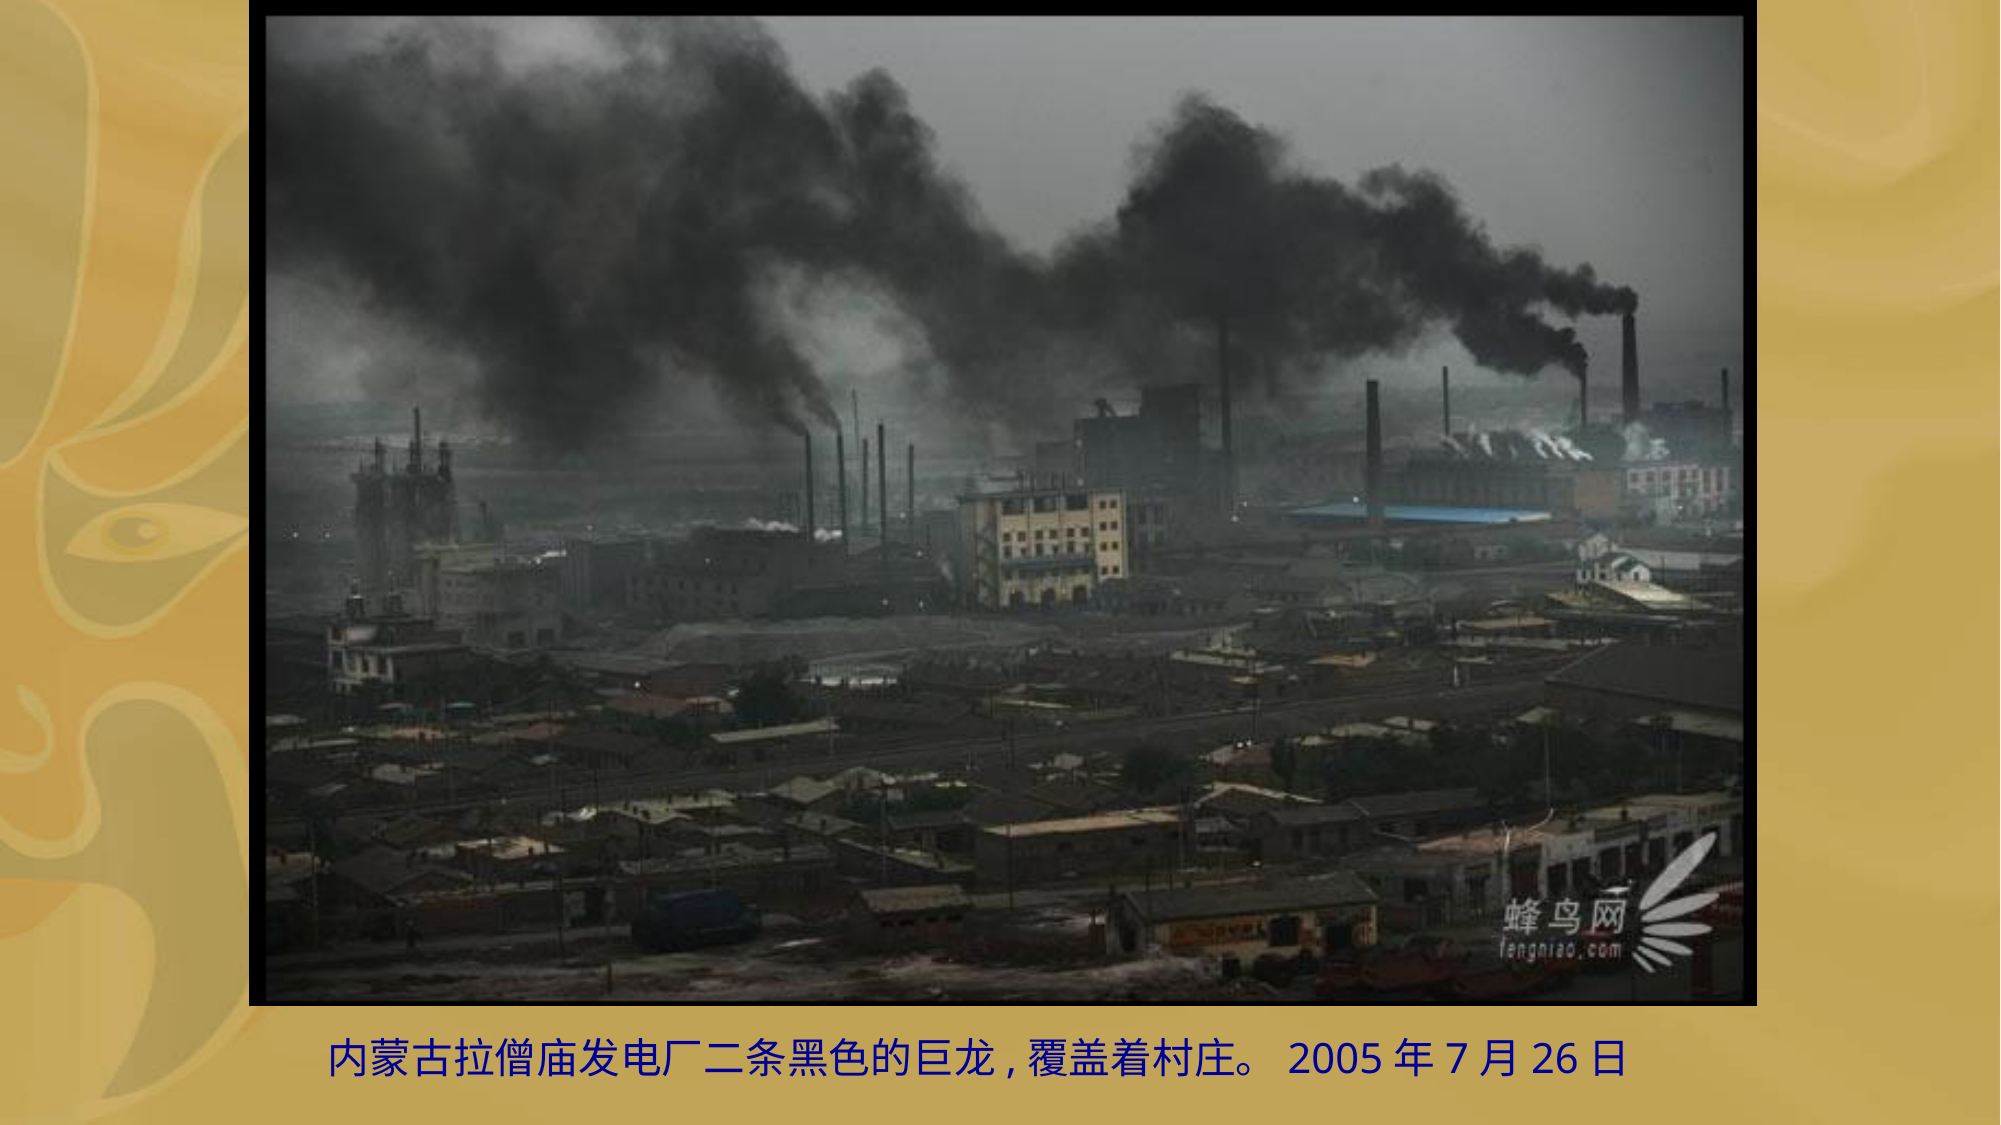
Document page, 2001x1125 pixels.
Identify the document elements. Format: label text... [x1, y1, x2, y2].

picture [0, 0, 2001, 1125]
title 内蒙古拉僧庙发电厂二条黑色的巨龙,覆盖着村庄。2005年7月26日 [208, 987, 1751, 1125]
